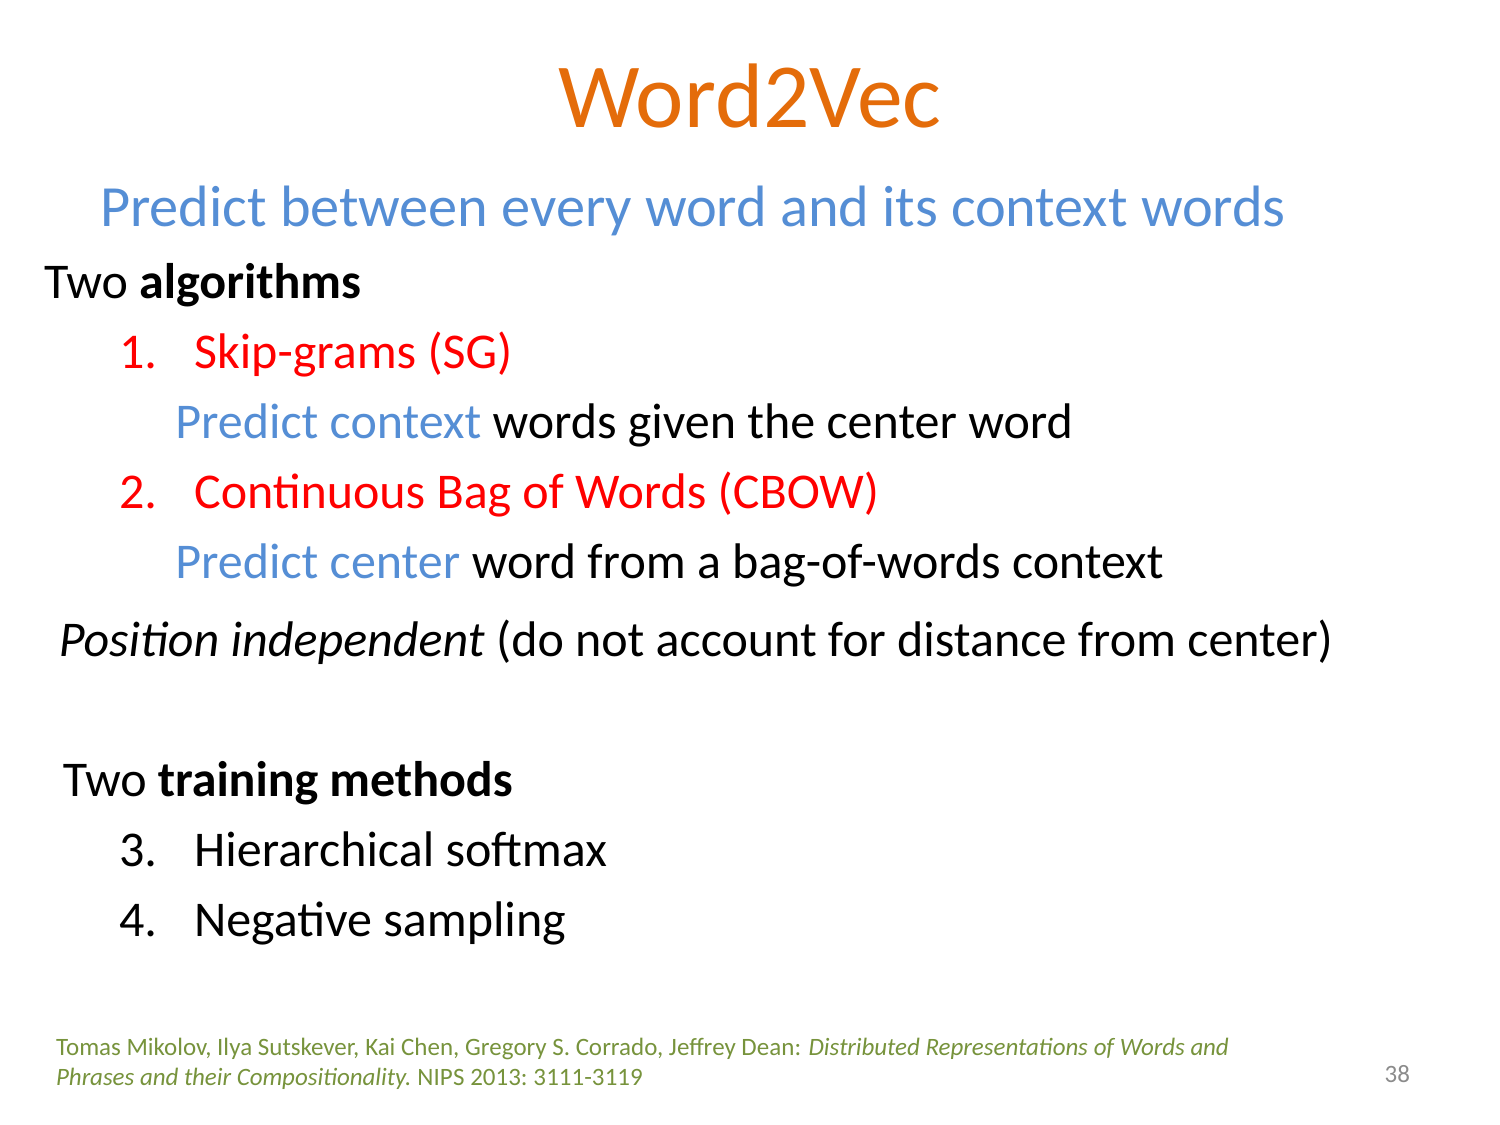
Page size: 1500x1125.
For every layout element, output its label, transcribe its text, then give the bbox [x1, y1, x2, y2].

text_box Predict between every word and its context words Two algorithms Skip-grams (SG) Predict context words given the center word Continuous Bag of Words (CBOW) Predict center word from a bag-of-words context Position independent (do not account for distance from center) Two training methods Hierarchical softmax Negative sampling [29, 160, 1380, 974]
slide_number 38 [1074, 1042, 1425, 1103]
title Word2Vec [75, 0, 1425, 185]
text_box Tomas Mikolov, Ilya Sutskever, Kai Chen, Gregory S. Corrado, Jeffrey Dean: Distributed Representations of Words and Phrases and their Compositionality. NIPS 2013: 3111-3119 [41, 1023, 1294, 1098]
